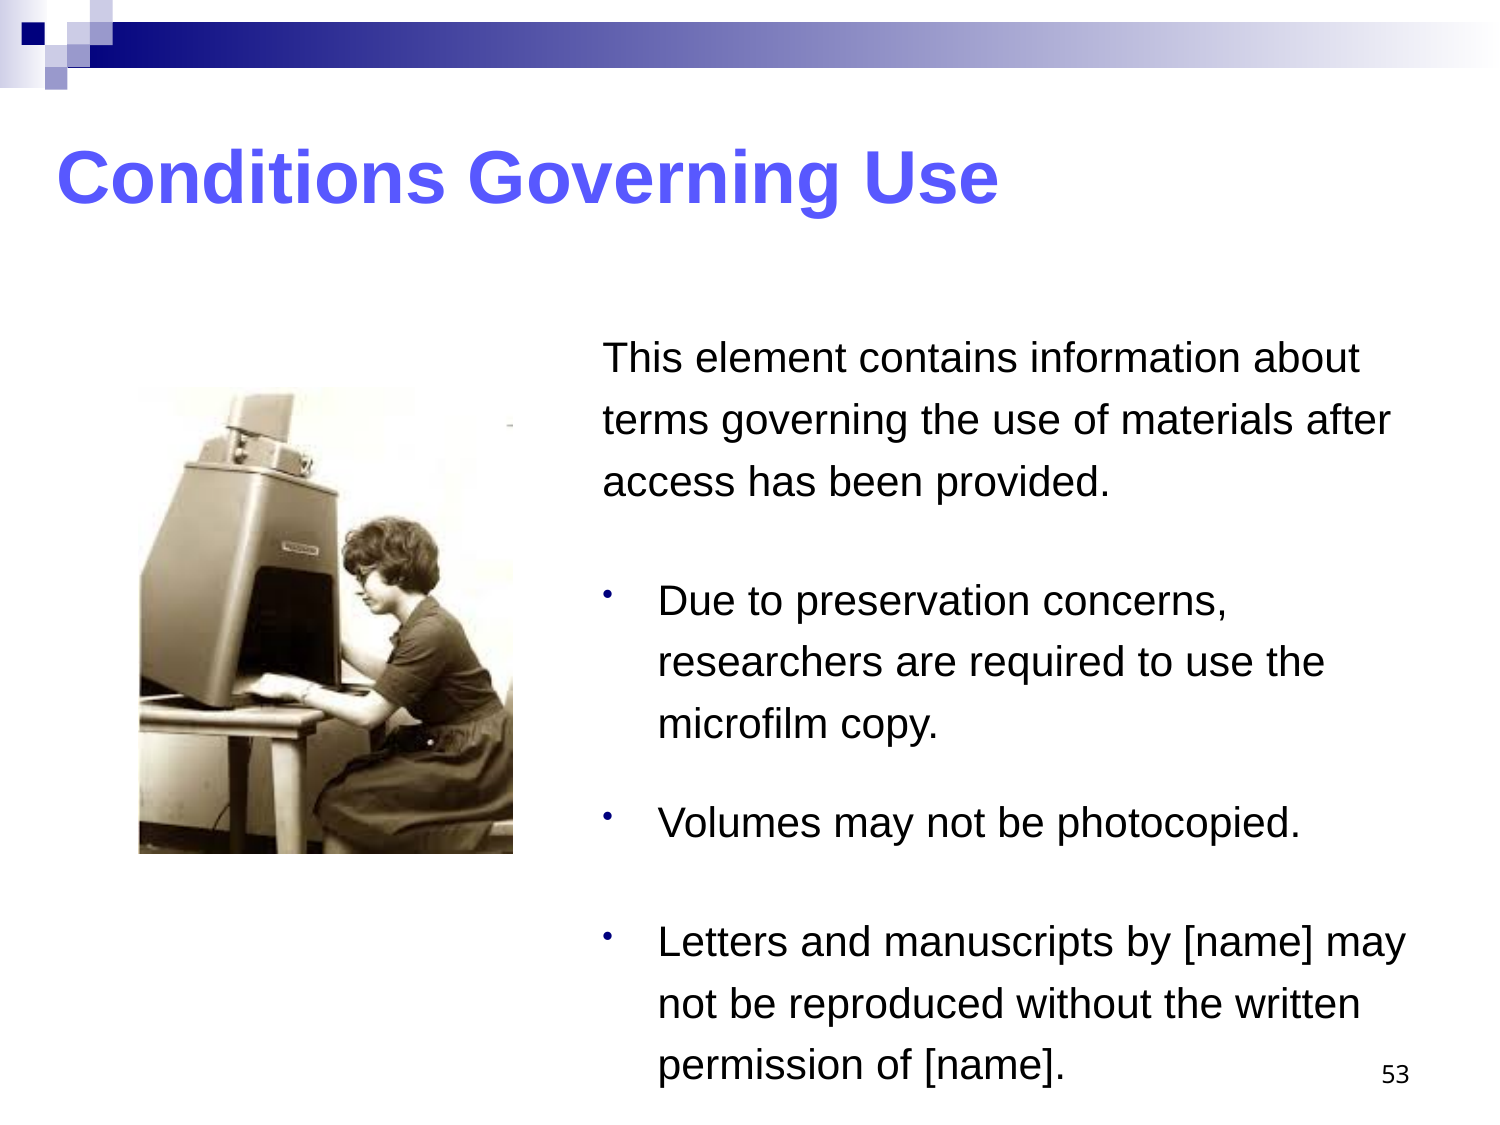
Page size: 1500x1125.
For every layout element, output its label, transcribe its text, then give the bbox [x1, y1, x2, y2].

title Conditions Governing Use [0, 46, 1489, 300]
slide_number 53 [1074, 1025, 1425, 1100]
picture [138, 387, 513, 854]
list This element contains information about terms governing the use of materials after access has been provided. Due to preservation concerns, researchers are required to use the microfilm copy. Volumes may not be photocopied. Letters and manuscripts by [name] may not be reproduced without the written permission of [name]. [587, 312, 1438, 1100]
